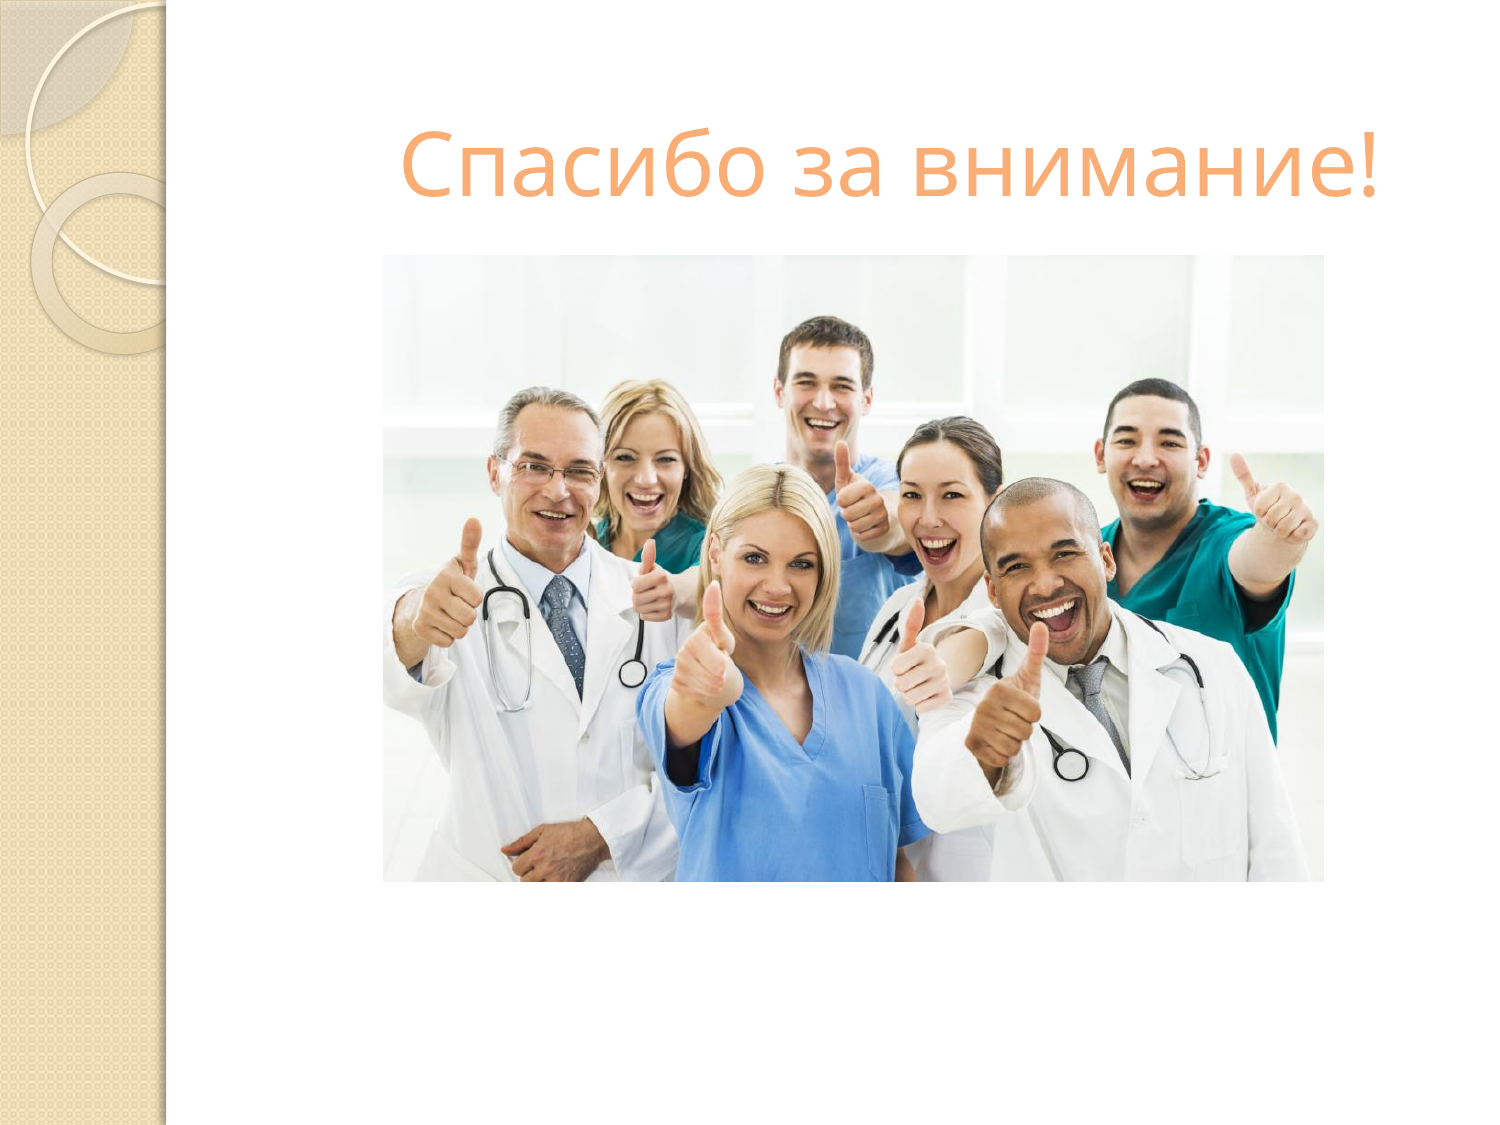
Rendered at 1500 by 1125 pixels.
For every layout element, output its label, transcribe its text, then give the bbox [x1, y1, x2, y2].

picture [383, 255, 1324, 882]
title Спасибо за внимание! [383, 66, 1500, 254]
